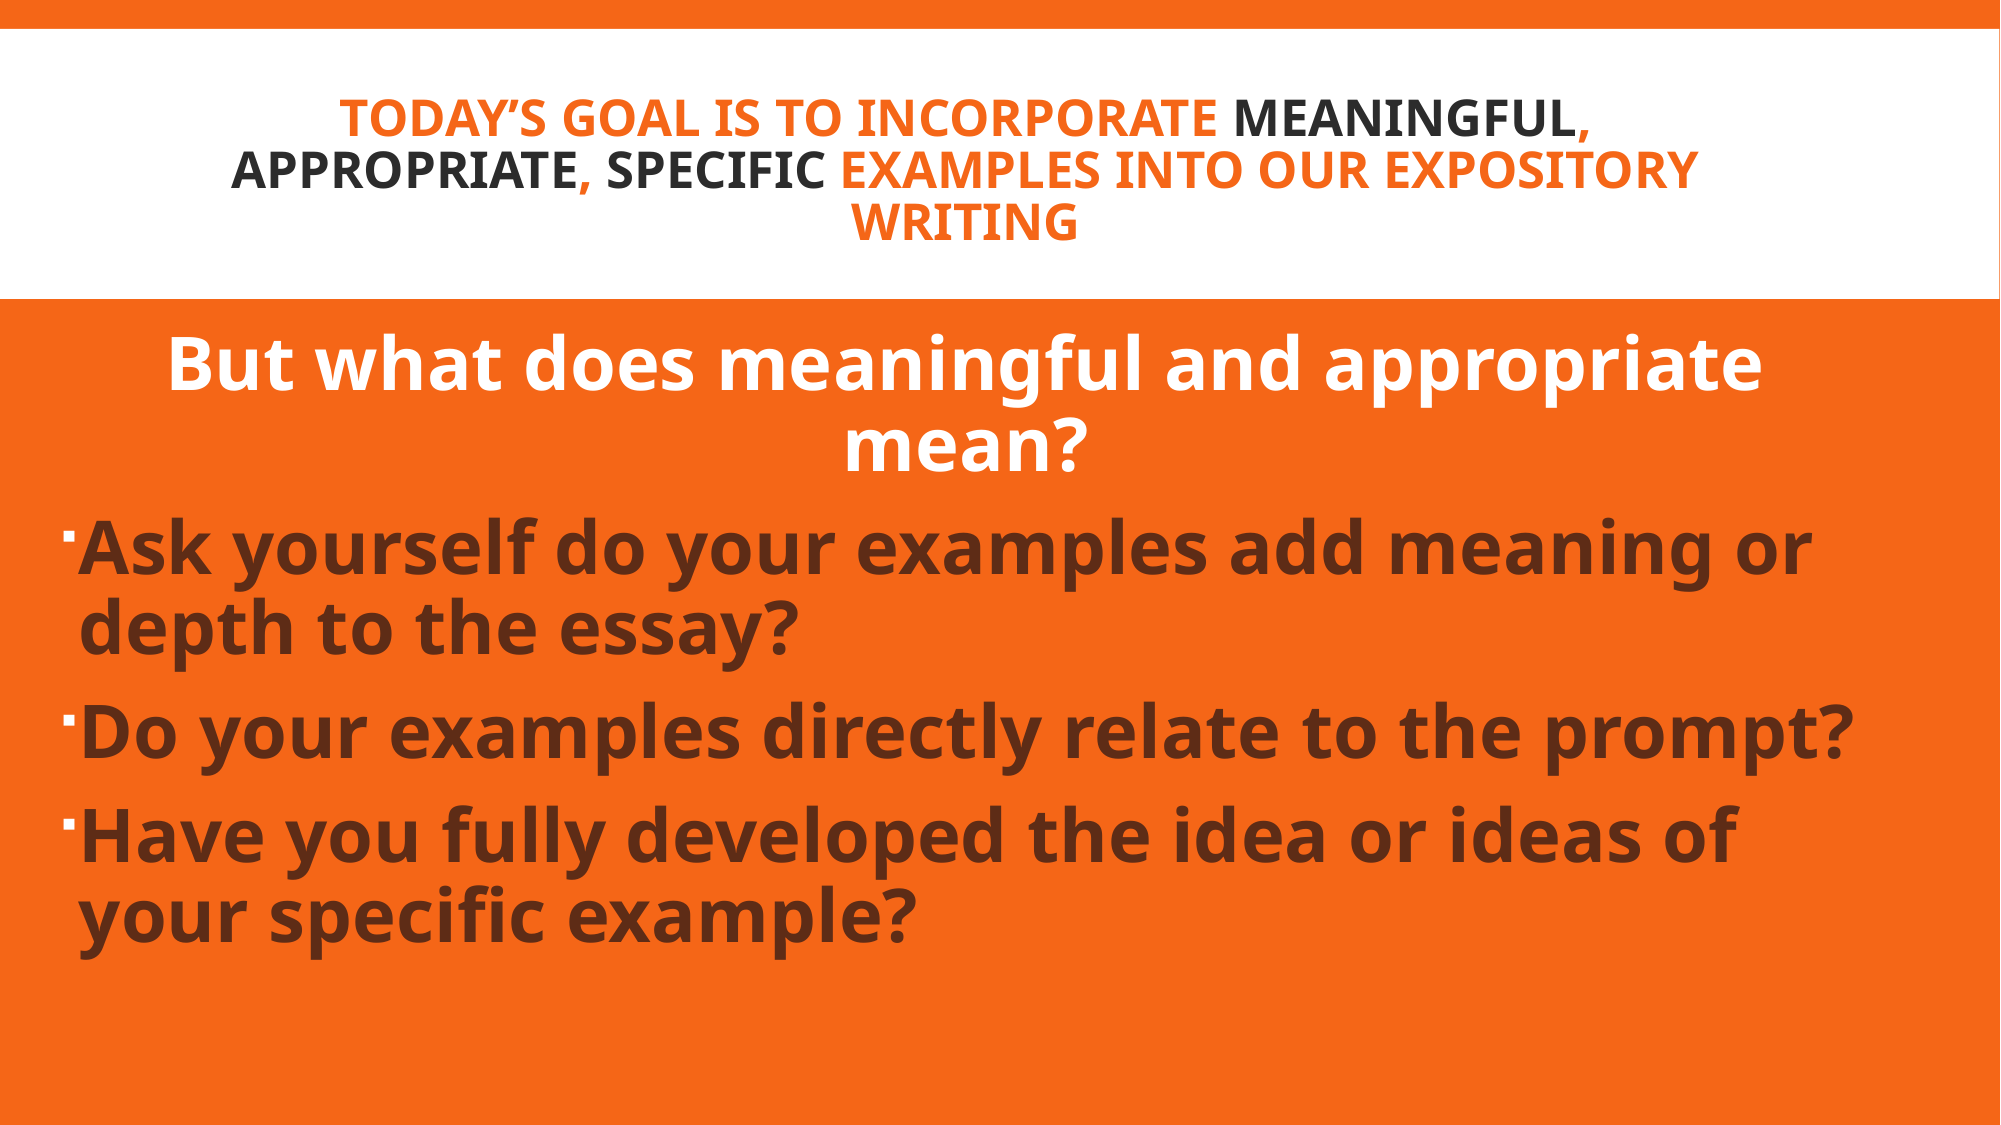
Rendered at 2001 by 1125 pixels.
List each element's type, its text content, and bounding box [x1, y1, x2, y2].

list But what does meaningful and appropriate mean? Ask yourself do your examples add meaning or depth to the essay? Do your examples directly relate to the prompt? Have you fully developed the idea or ideas of your specific example? [37, 319, 1895, 1042]
title Today’s goal is to Incorporate MEANINGFUL, APPROPRIATE, SPECIFIC examples into our expository writing [163, 86, 1769, 260]
